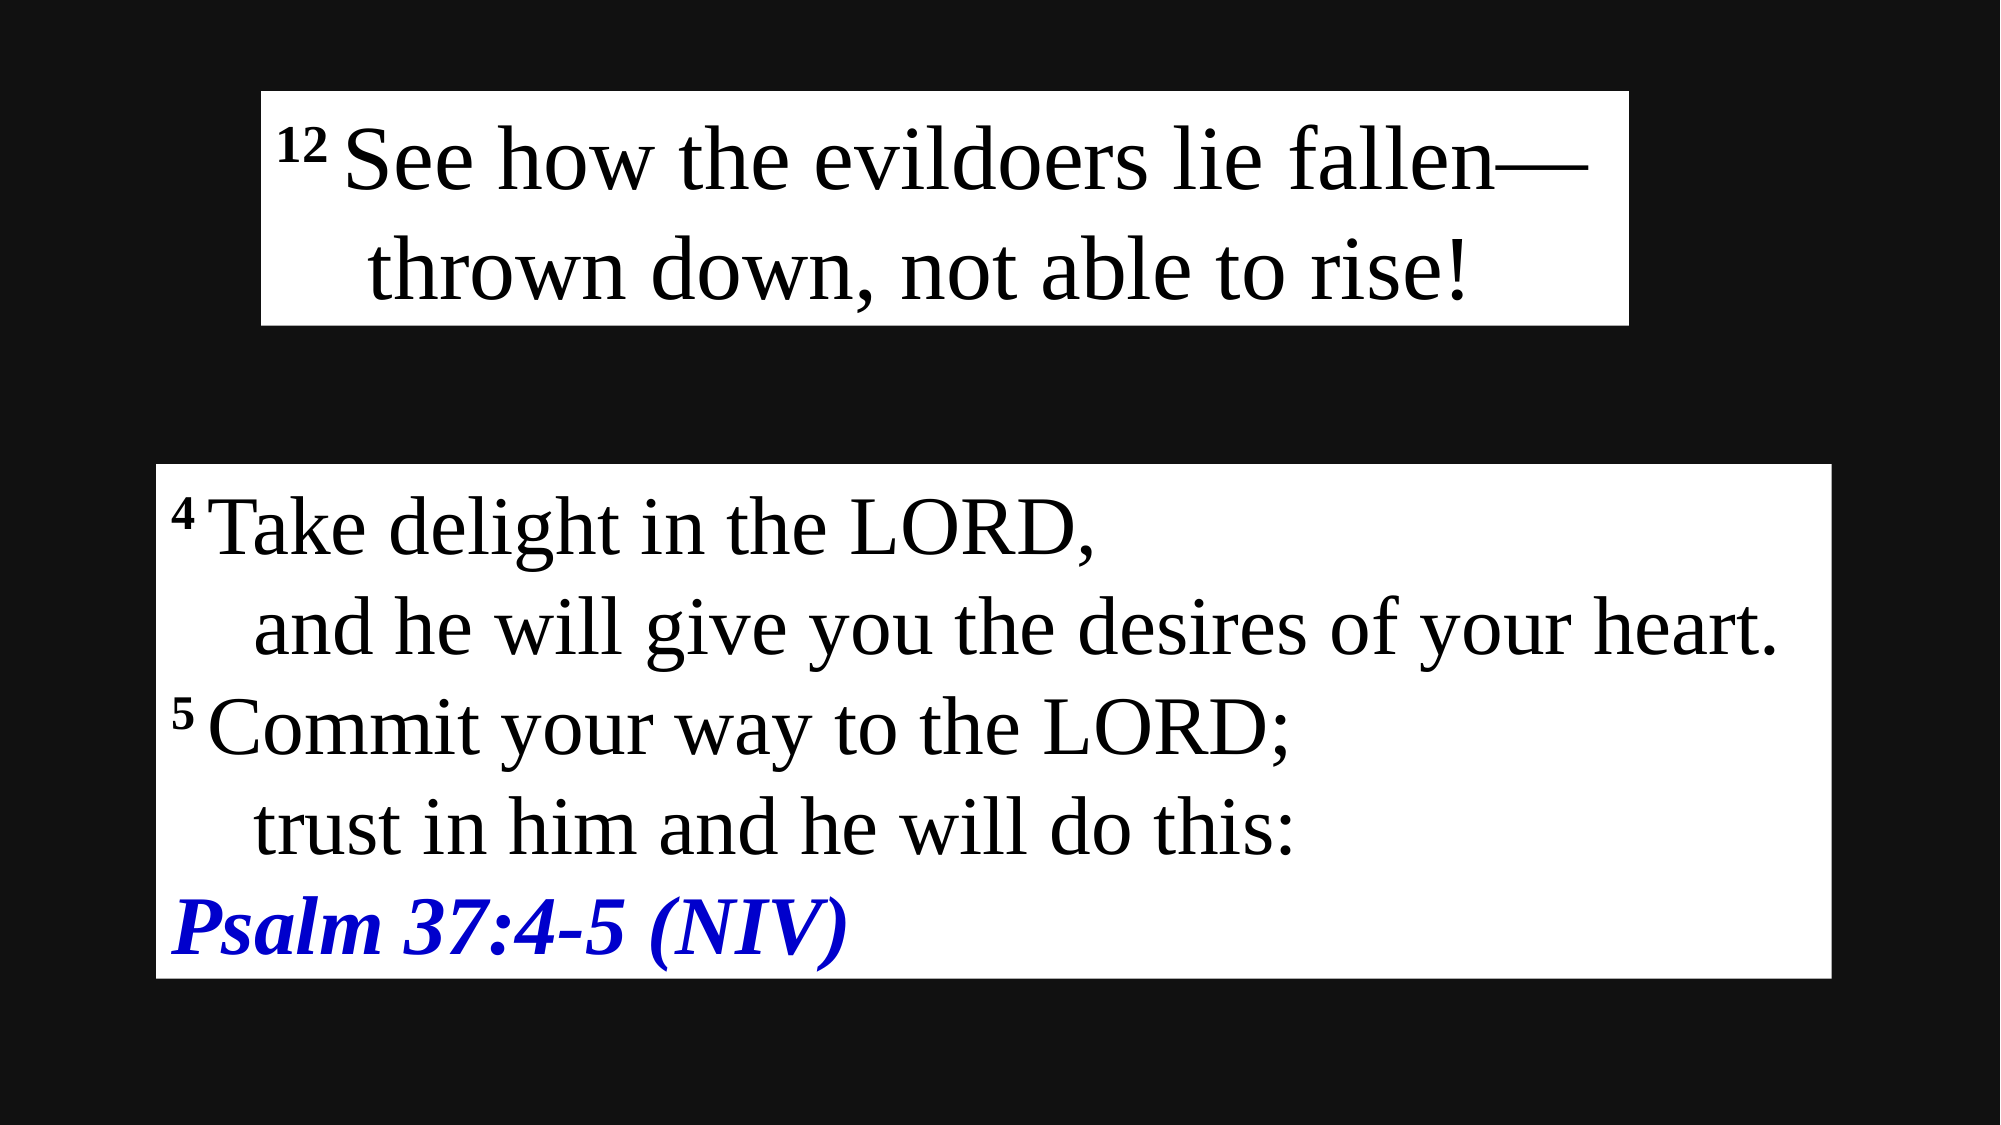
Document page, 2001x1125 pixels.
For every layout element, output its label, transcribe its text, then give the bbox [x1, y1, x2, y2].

text_box 12 See how the evildoers lie fallen— thrown down, not able to rise! [261, 91, 1629, 326]
text_box 4 Take delight in the Lord, and he will give you the desires of your heart. 5 Commit your way to the Lord; trust in him and he will do this: Psalm 37:4-5 (NIV) [156, 464, 1832, 979]
